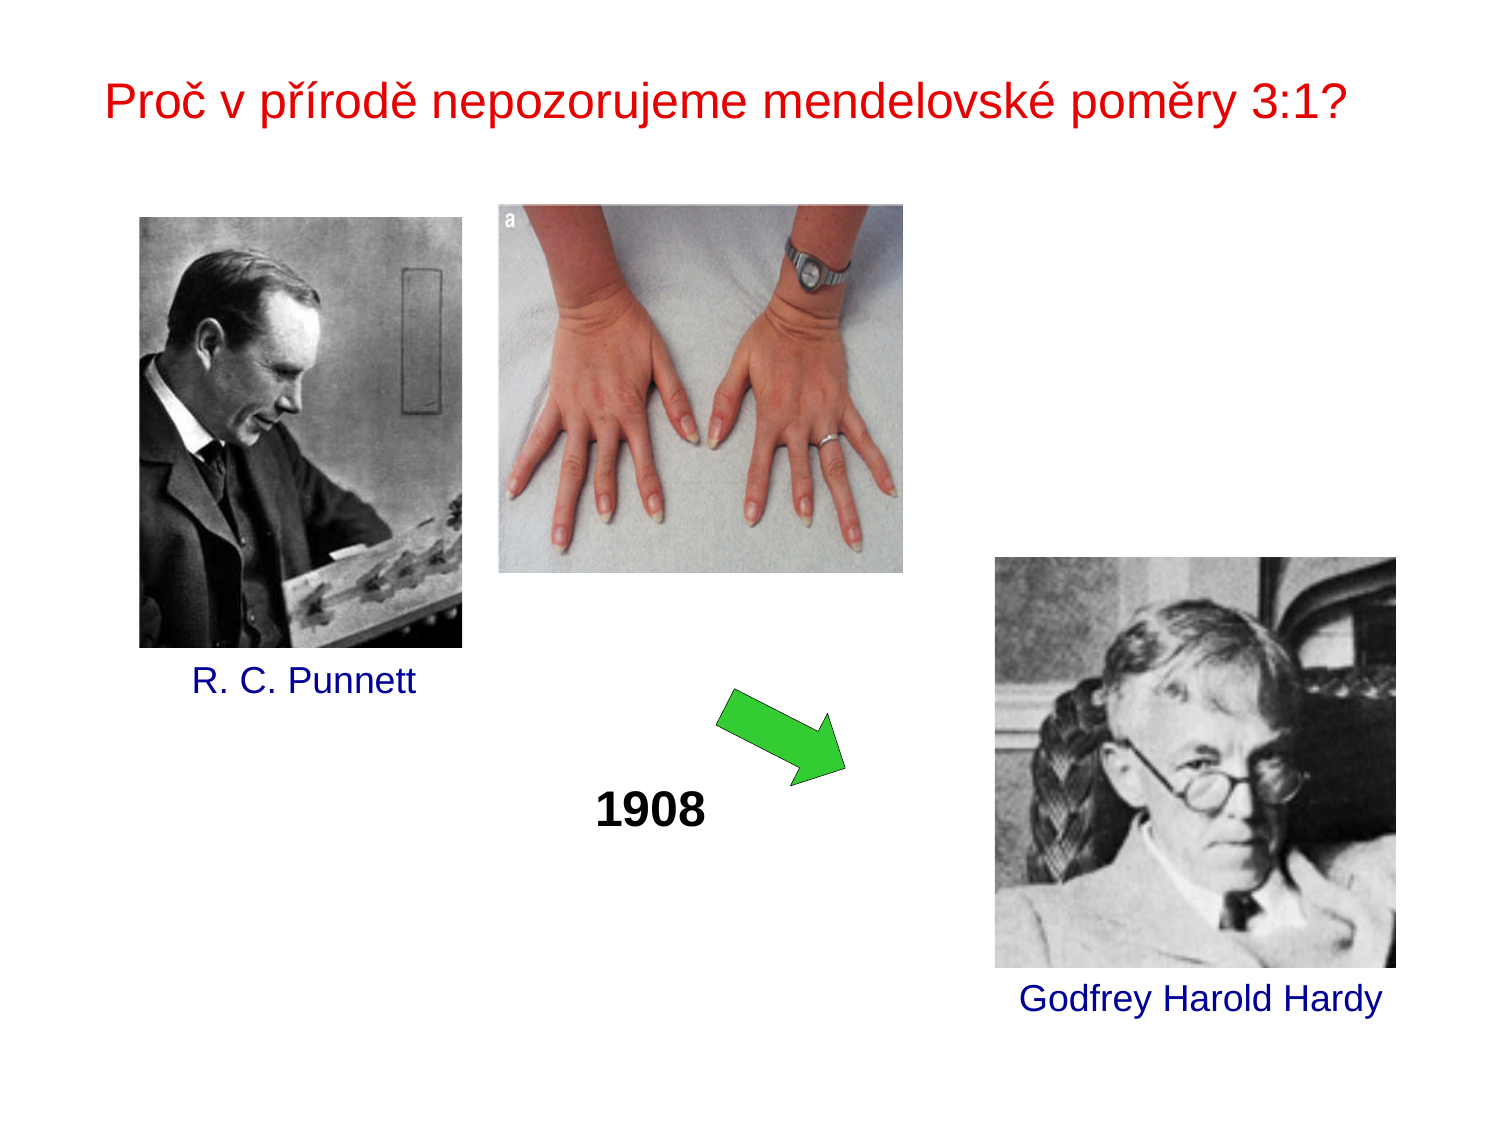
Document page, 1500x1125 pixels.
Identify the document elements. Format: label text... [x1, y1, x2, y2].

text_box 1908 [580, 769, 722, 845]
text_box R. C. Punnett [176, 657, 432, 709]
text_box Proč v přírodě nepozorujeme mendelovské poměry 3:1? [89, 61, 1365, 137]
picture [994, 557, 1397, 968]
picture [139, 217, 463, 649]
text_box Godfrey Harold Hardy [1004, 975, 1398, 1026]
text_box [715, 688, 846, 786]
picture [498, 204, 903, 574]
